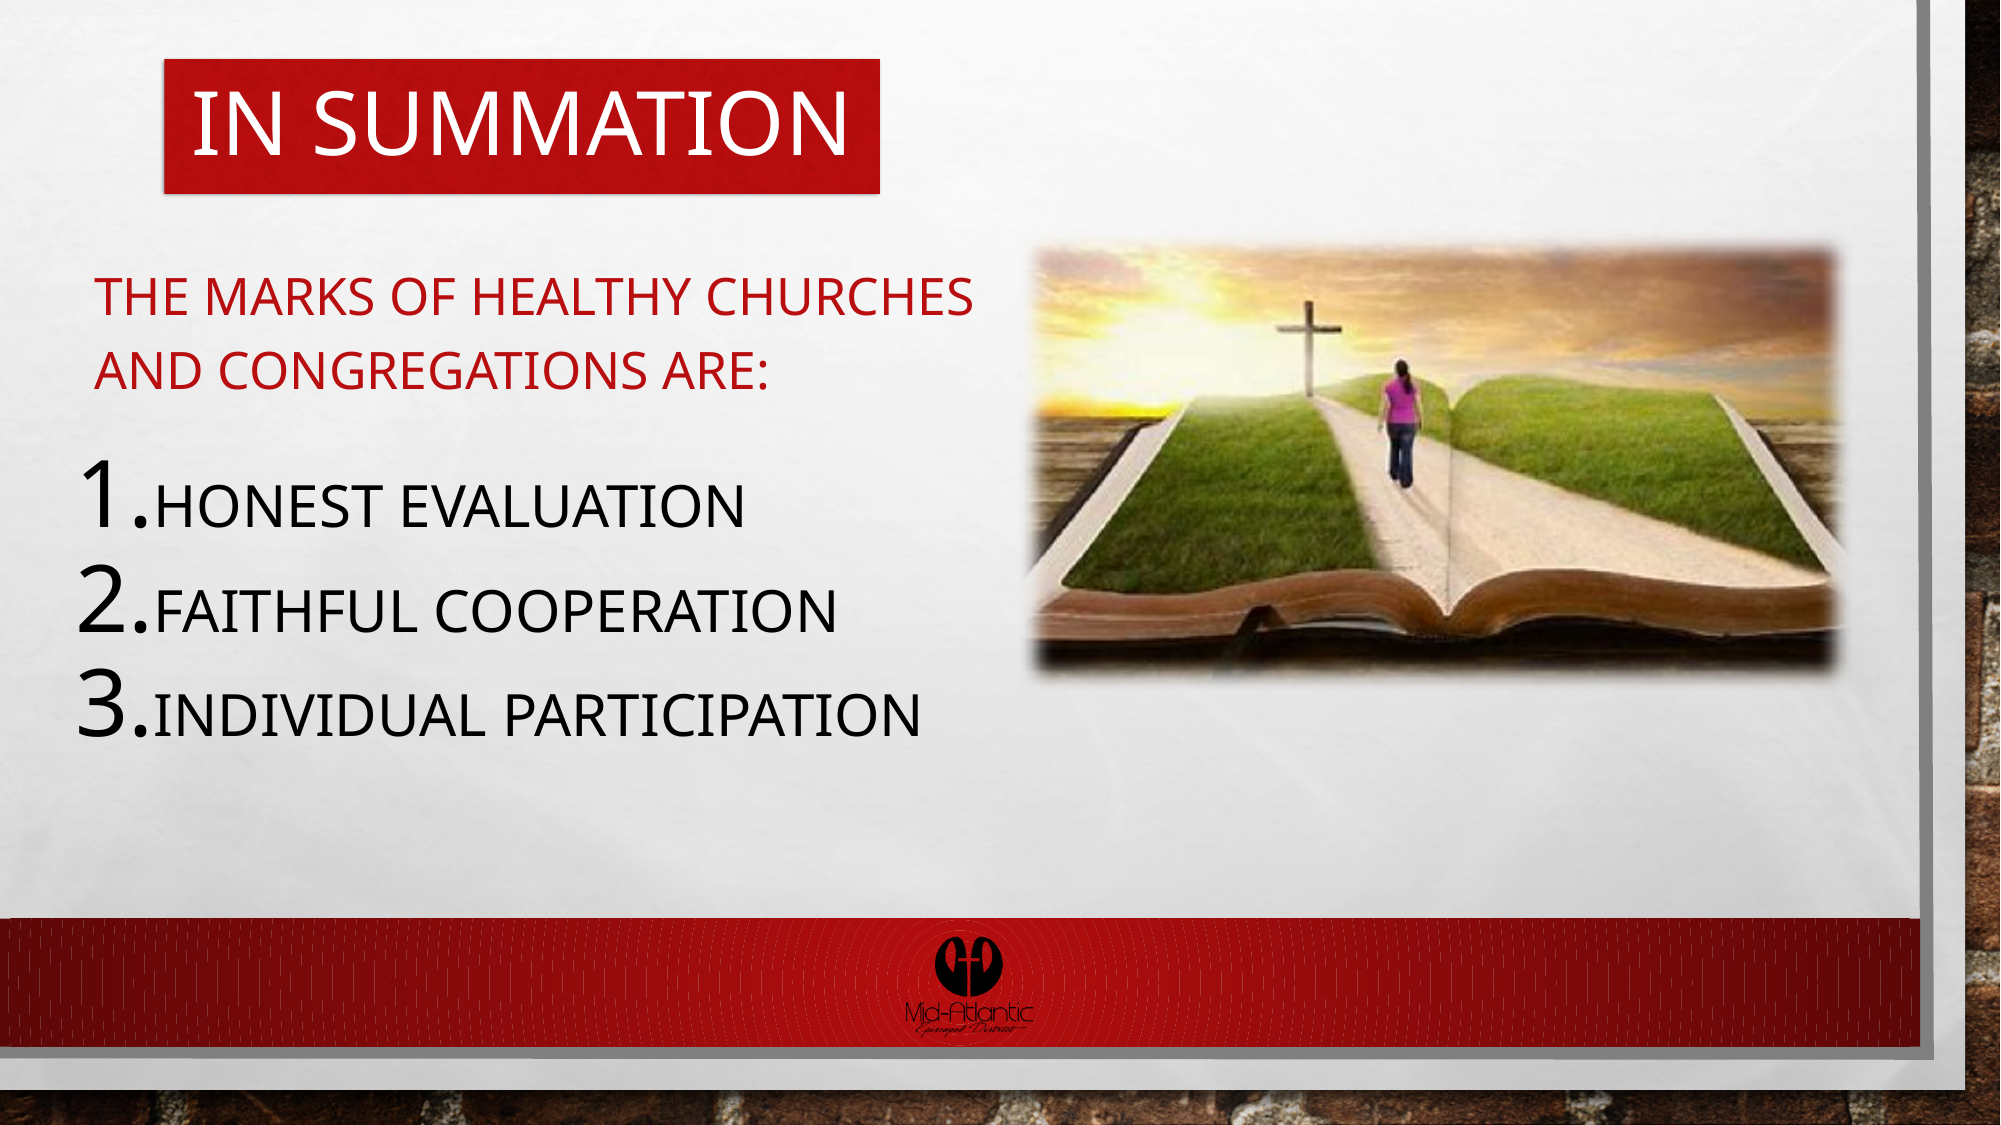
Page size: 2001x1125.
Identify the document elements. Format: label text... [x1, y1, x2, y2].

title In summation [164, 59, 880, 194]
text_box The marks of Healthy churches and congregations are: [79, 231, 1000, 421]
list Honest evaluation Faithful cooperation Individual participation [60, 424, 982, 779]
picture [0, 0, 2000, 1125]
picture [1018, 230, 1854, 693]
picture [895, 914, 1041, 1060]
